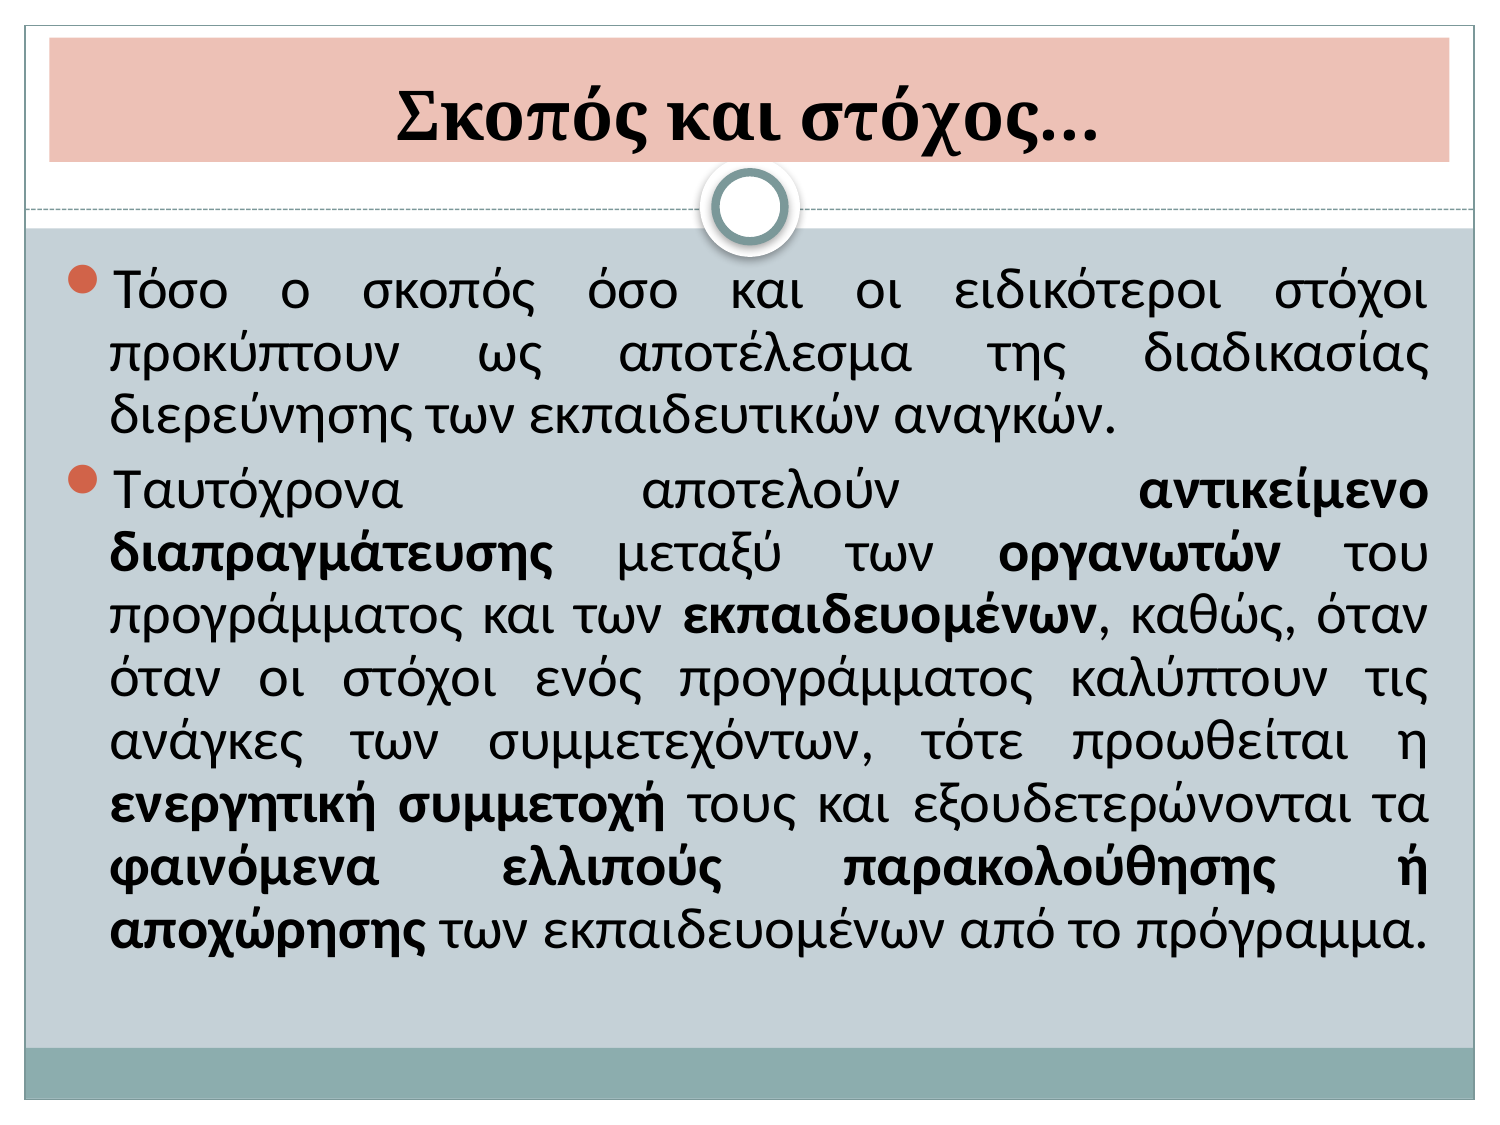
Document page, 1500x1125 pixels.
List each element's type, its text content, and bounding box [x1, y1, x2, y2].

title Σκοπός και στόχος… [49, 37, 1450, 162]
list Τόσο ο σκοπός όσο και οι ειδικότεροι στόχοι προκύπτουν ως αποτέλεσµα της διαδικασίας διερεύνησης των εκπαιδευτικών αναγκών. Ταυτόχρονα αποτελούν αντικείμενο διαπραγμάτευσης μεταξύ των οργανωτών του προγράµµατος και των εκπαιδευομένων, καθώς, όταν όταν οι στόχοι ενός προγράµµατος καλύπτουν τις ανάγκες των συµµετεχόντων, τότε προωθείται η ενεργητική συμμετοχή τους και εξουδετερώνονται τα φαινόμενα ελλιπούς παρακολούθησης ή αποχώρησης των εκπαιδευομένων από το πρόγραµµα. [49, 250, 1445, 1001]
